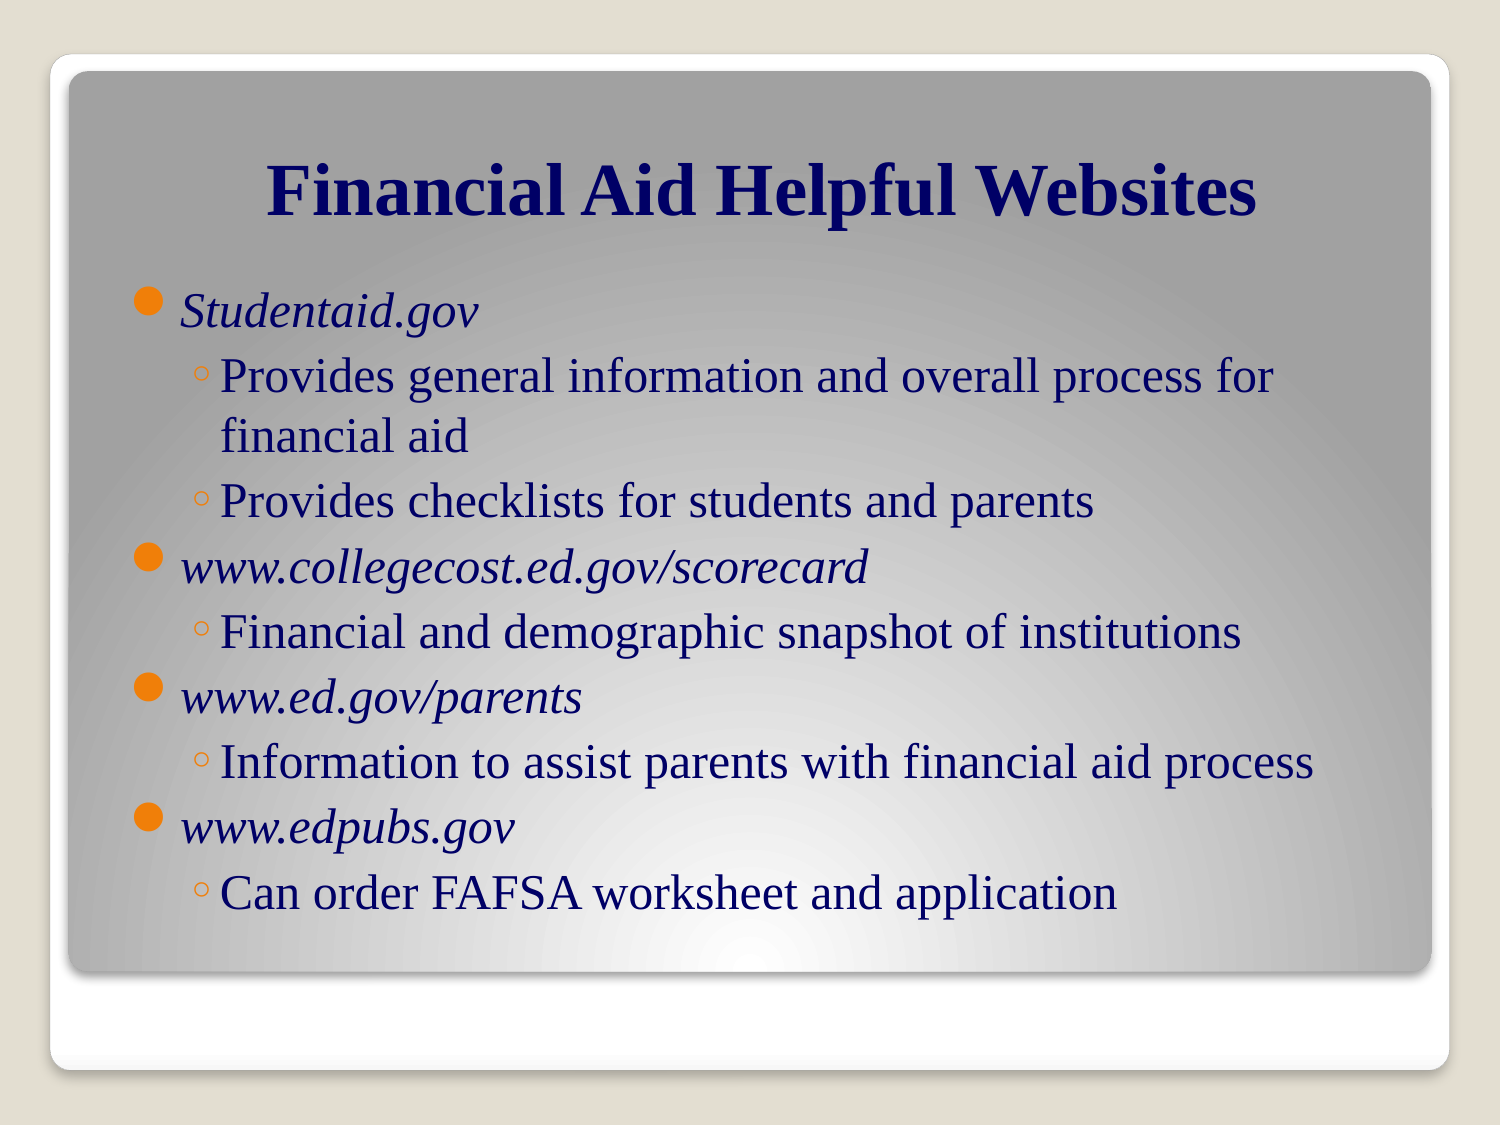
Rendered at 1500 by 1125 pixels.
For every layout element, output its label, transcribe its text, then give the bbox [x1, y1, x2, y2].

list Studentaid.gov Provides general information and overall process for financial aid Provides checklists for students and parents www.collegecost.ed.gov/scorecard Financial and demographic snapshot of institutions www.ed.gov/parents Information to assist parents with financial aid process www.edpubs.gov Can order FAFSA worksheet and application [99, 262, 1450, 930]
title Financial Aid Helpful Websites [87, 50, 1438, 238]
